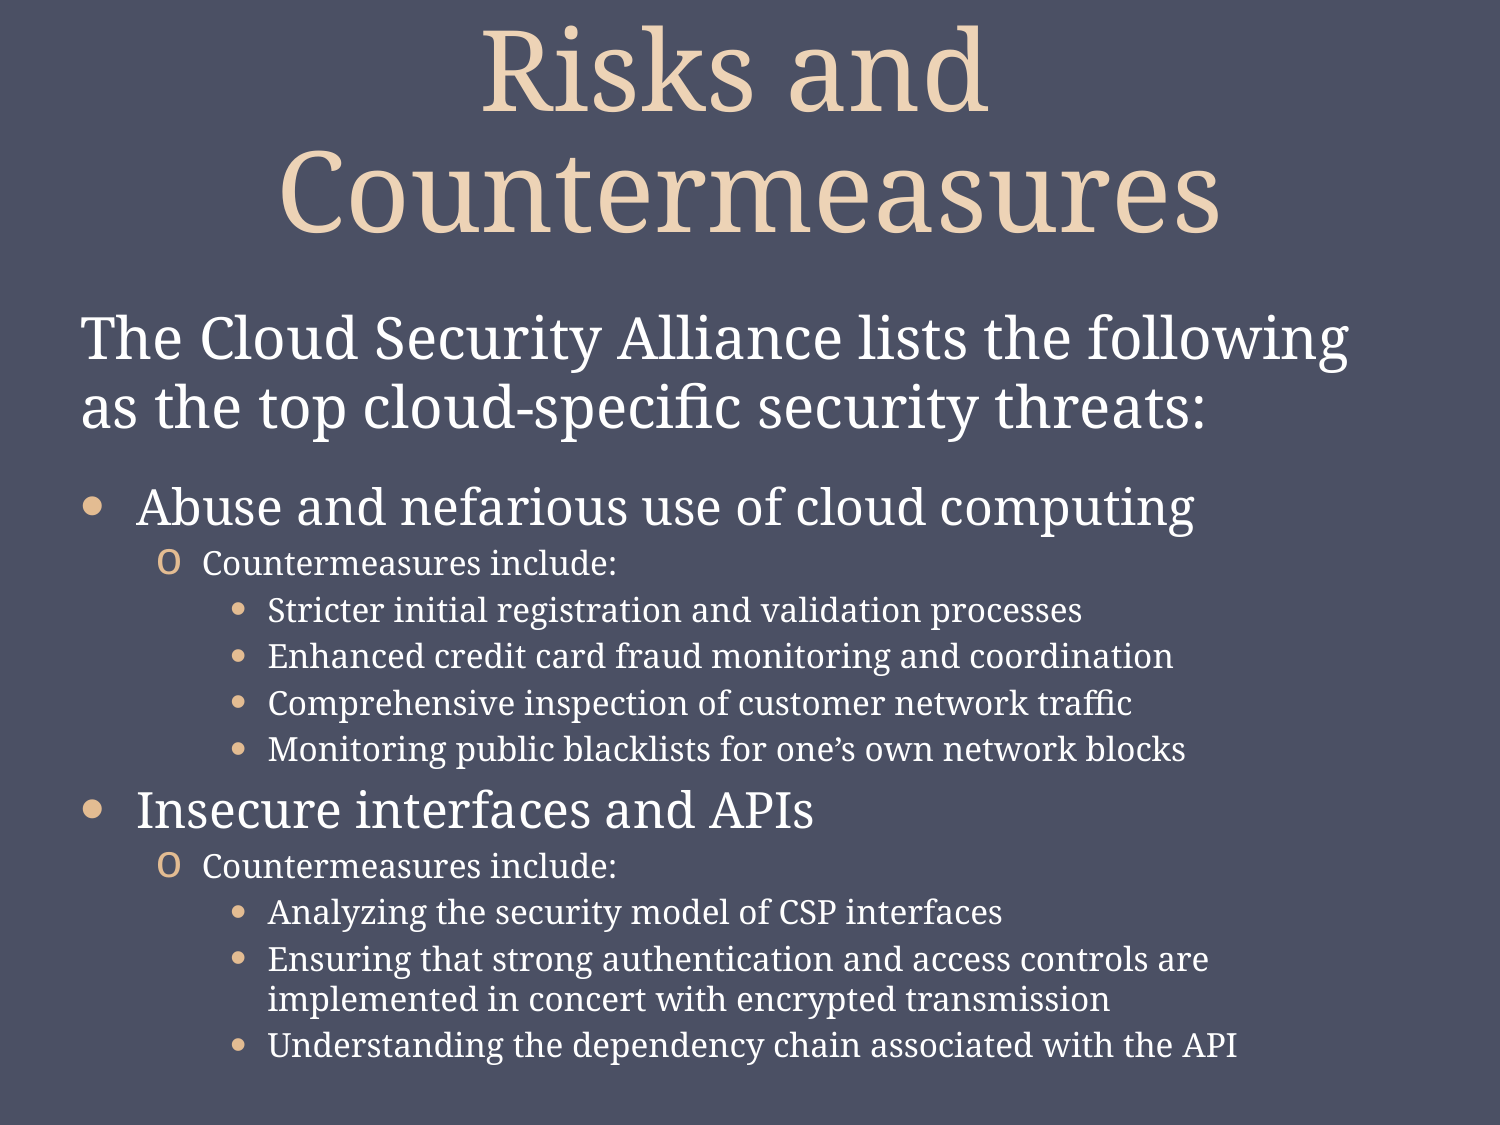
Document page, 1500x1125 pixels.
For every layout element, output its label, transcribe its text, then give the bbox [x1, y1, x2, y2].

list The Cloud Security Alliance lists the following as the top cloud-specific security threats: Abuse and nefarious use of cloud computing Countermeasures include: Stricter initial registration and validation processes Enhanced credit card fraud monitoring and coordination Comprehensive inspection of customer network traffic Monitoring public blacklists for one’s own network blocks Insecure interfaces and APIs Countermeasures include: Analyzing the security model of CSP interfaces Ensuring that strong authentication and access controls are implemented in concert with encrypted transmission Understanding the dependency chain associated with the API [64, 293, 1415, 1125]
title Risks and Countermeasures [0, 0, 1500, 263]
